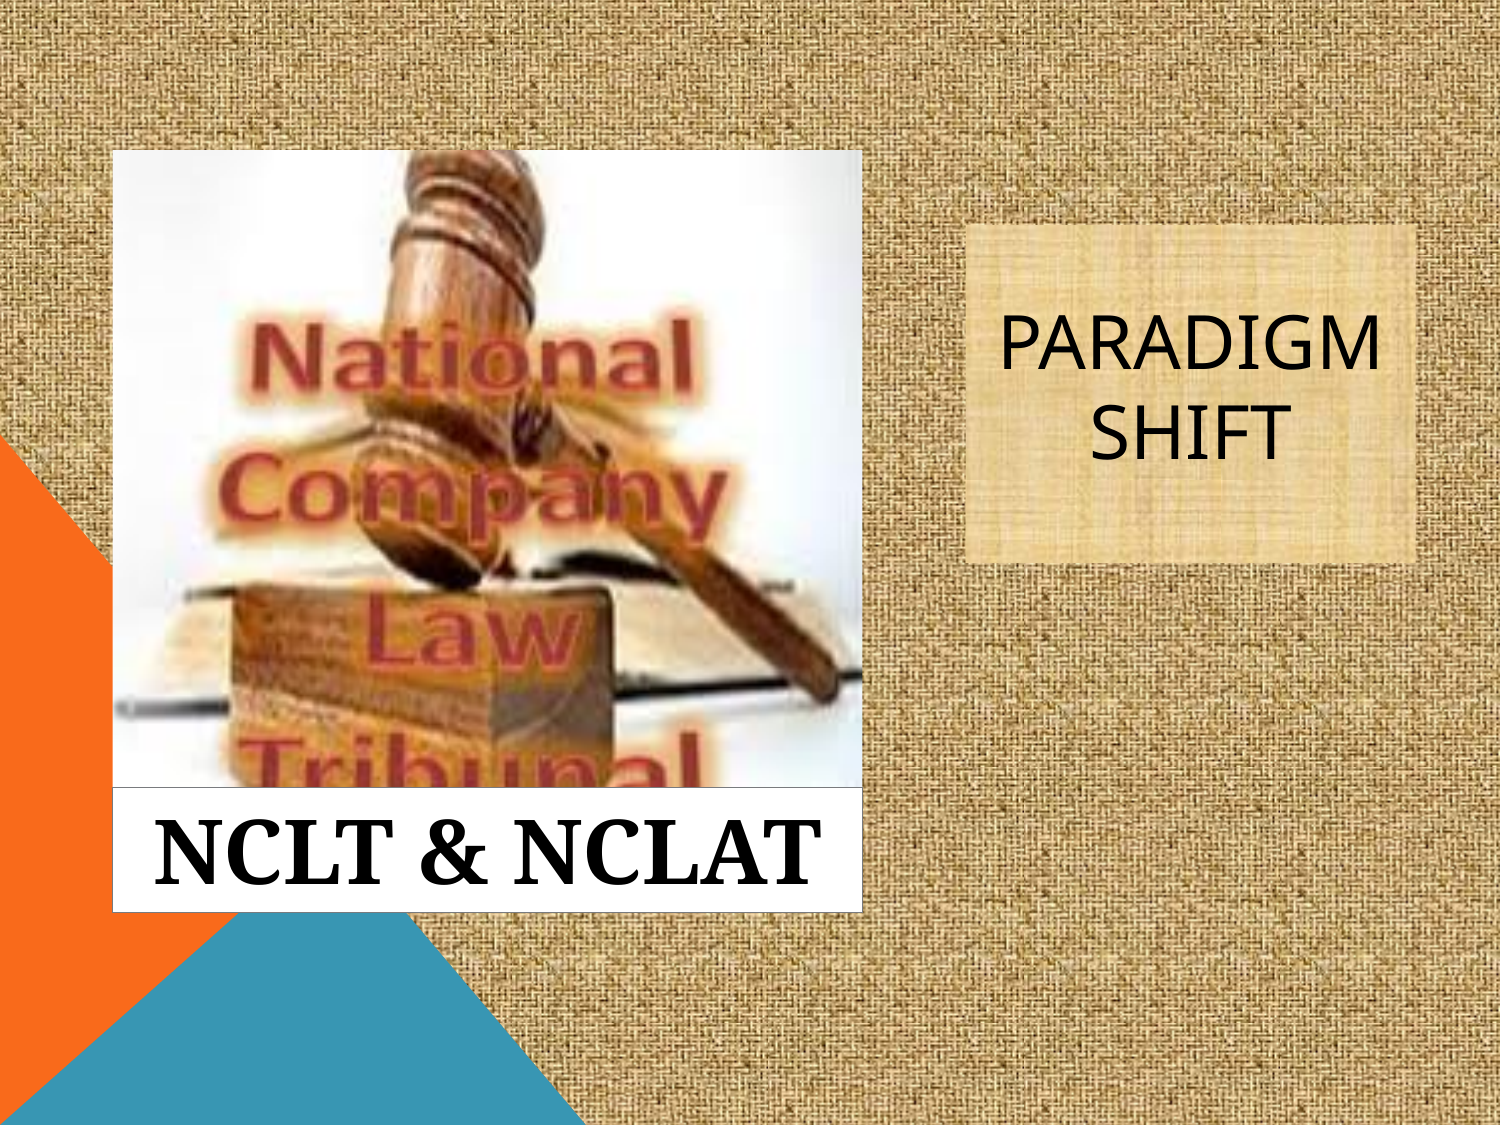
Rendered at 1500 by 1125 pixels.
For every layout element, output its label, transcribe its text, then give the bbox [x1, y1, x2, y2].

picture [0, 0, 1500, 1125]
title PARADIGM SHIFT [965, 224, 1416, 563]
list NCLT & NCLAT [112, 795, 863, 913]
